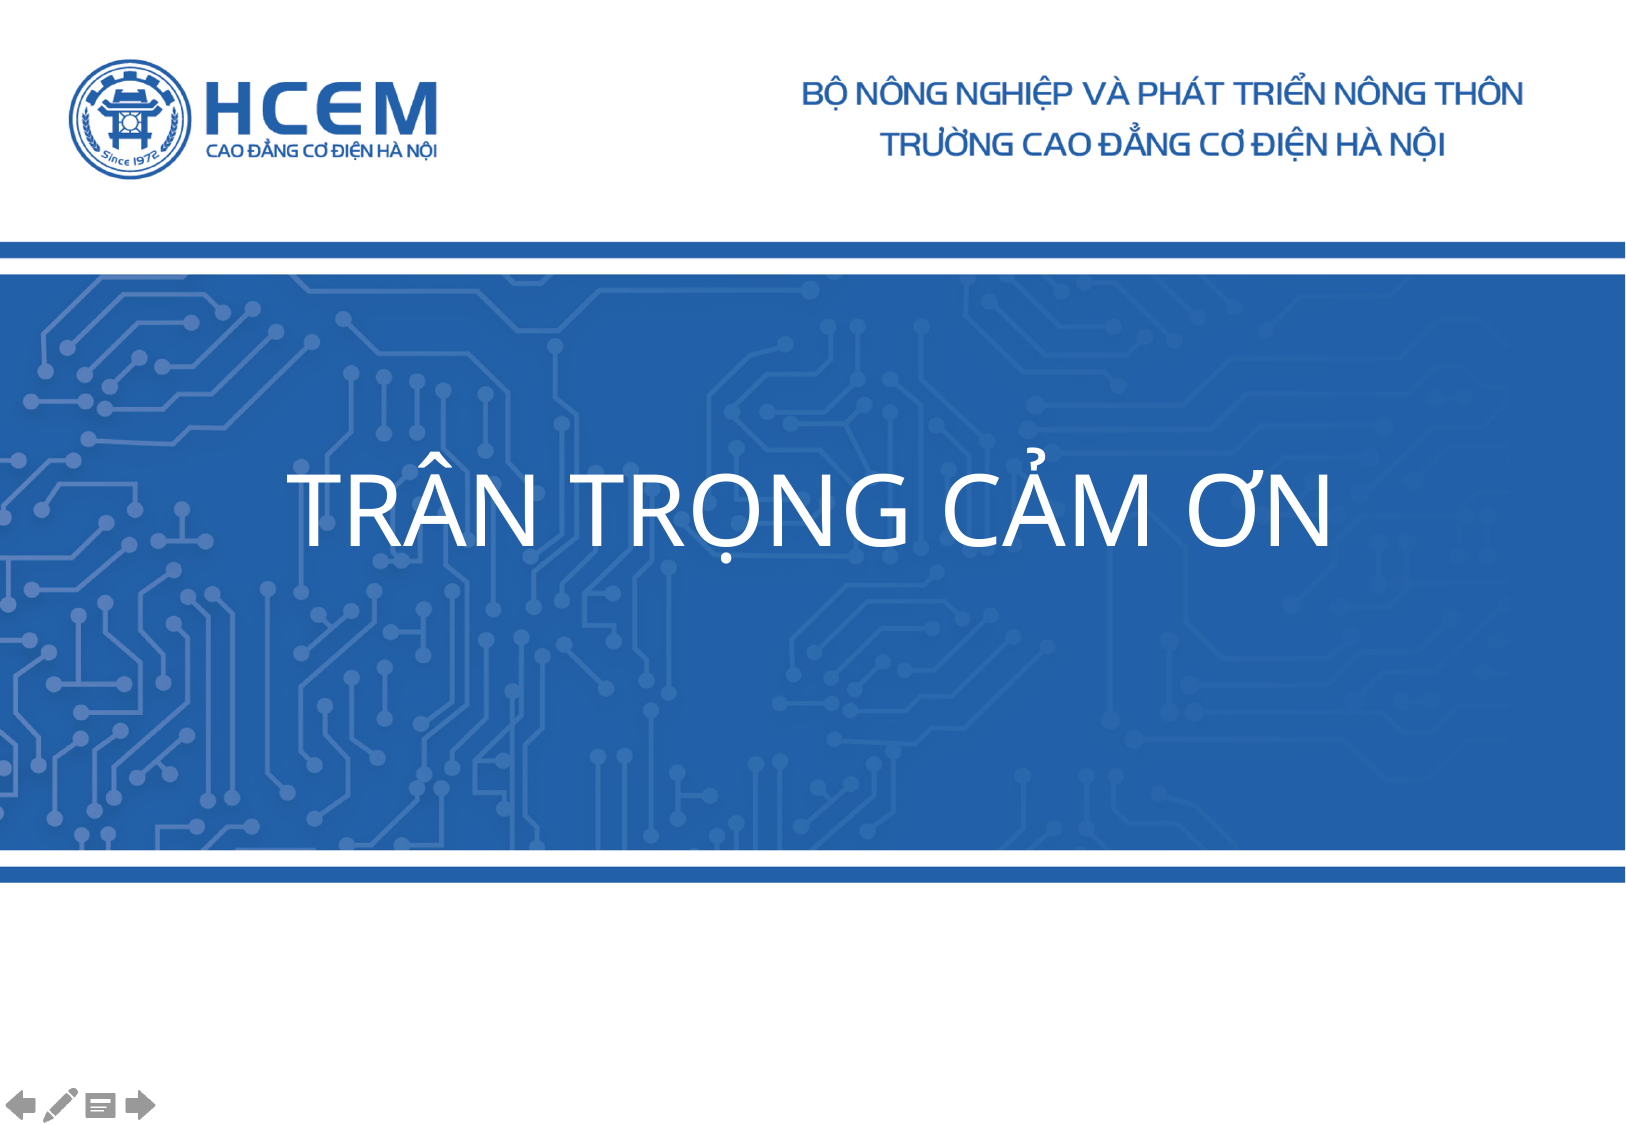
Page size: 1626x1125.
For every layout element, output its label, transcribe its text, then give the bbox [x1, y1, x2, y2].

picture [0, 0, 1626, 1125]
title TRÂN TRỌNG CẢM ƠN [203, 444, 1422, 576]
